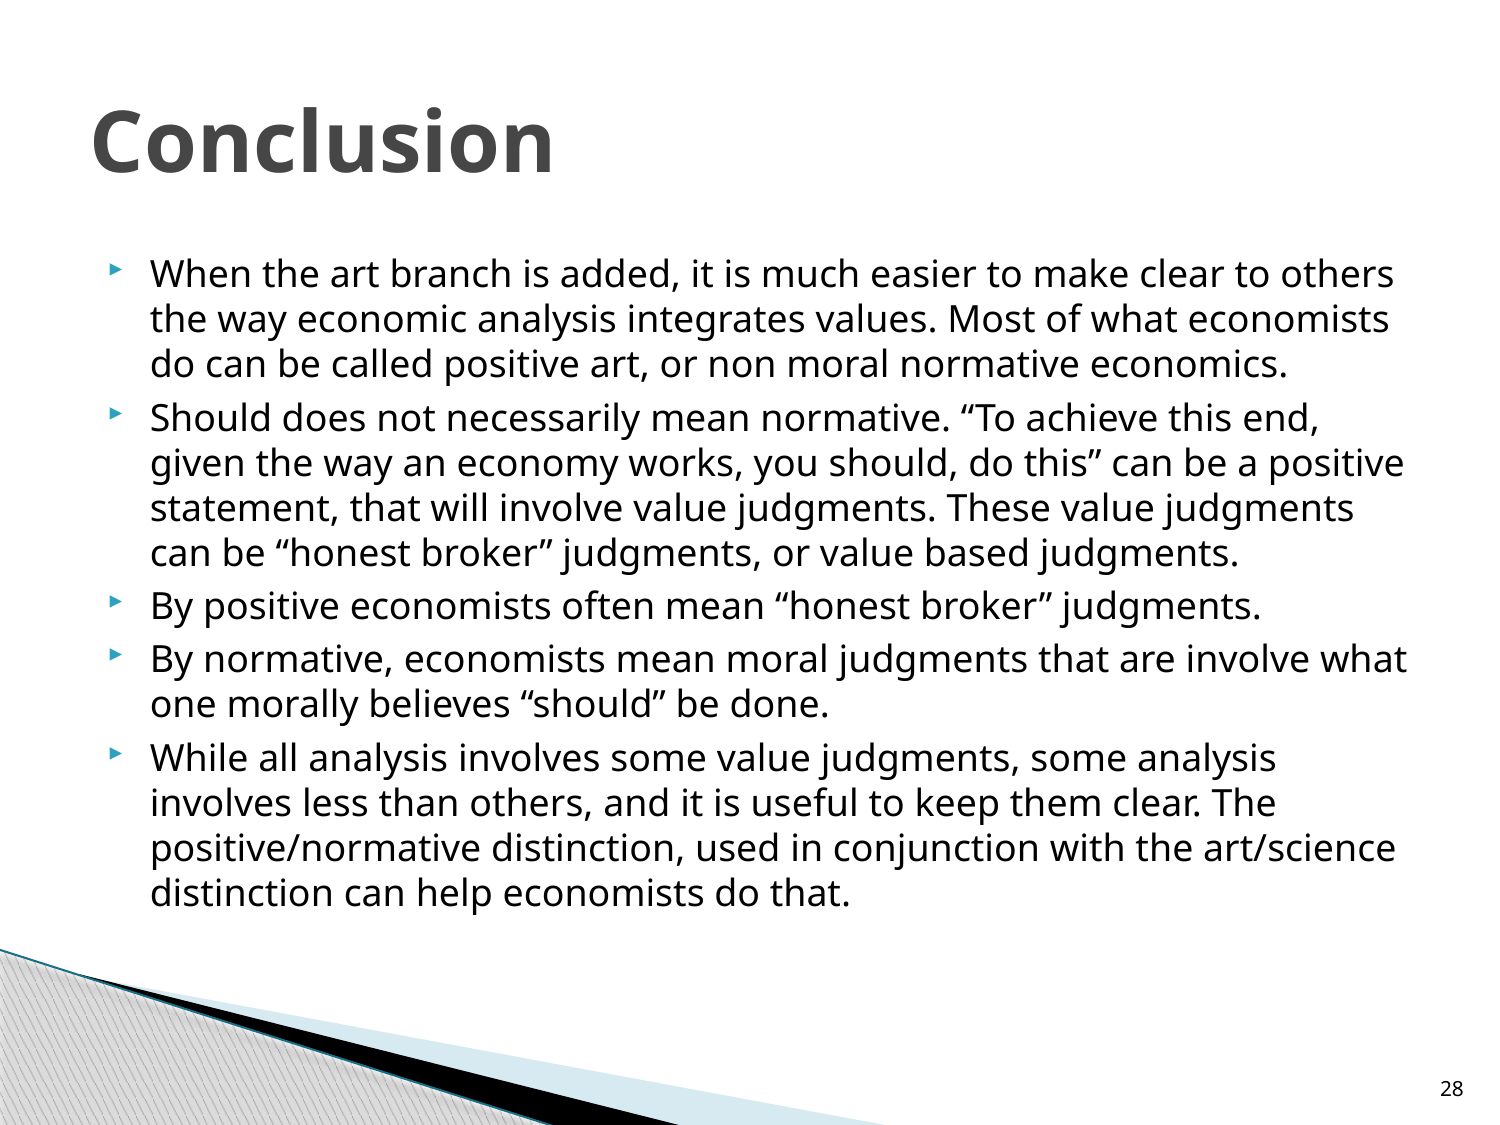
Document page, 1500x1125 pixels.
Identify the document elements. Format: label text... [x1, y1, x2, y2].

title Conclusion [75, 45, 1425, 233]
list When the art branch is added, it is much easier to make clear to others the way economic analysis integrates values. Most of what economists do can be called positive art, or non moral normative economics. Should does not necessarily mean normative. “To achieve this end, given the way an economy works, you should, do this” can be a positive statement, that will involve value judgments. These value judgments can be “honest broker” judgments, or value based judgments. By positive economists often mean “honest broker” judgments. By normative, economists mean moral judgments that are involve what one morally believes “should” be done. While all analysis involves some value judgments, some analysis involves less than others, and it is useful to keep them clear. The positive/normative distinction, used in conjunction with the art/science distinction can help economists do that. [75, 243, 1425, 986]
slide_number 28 [1418, 1051, 1479, 1112]
